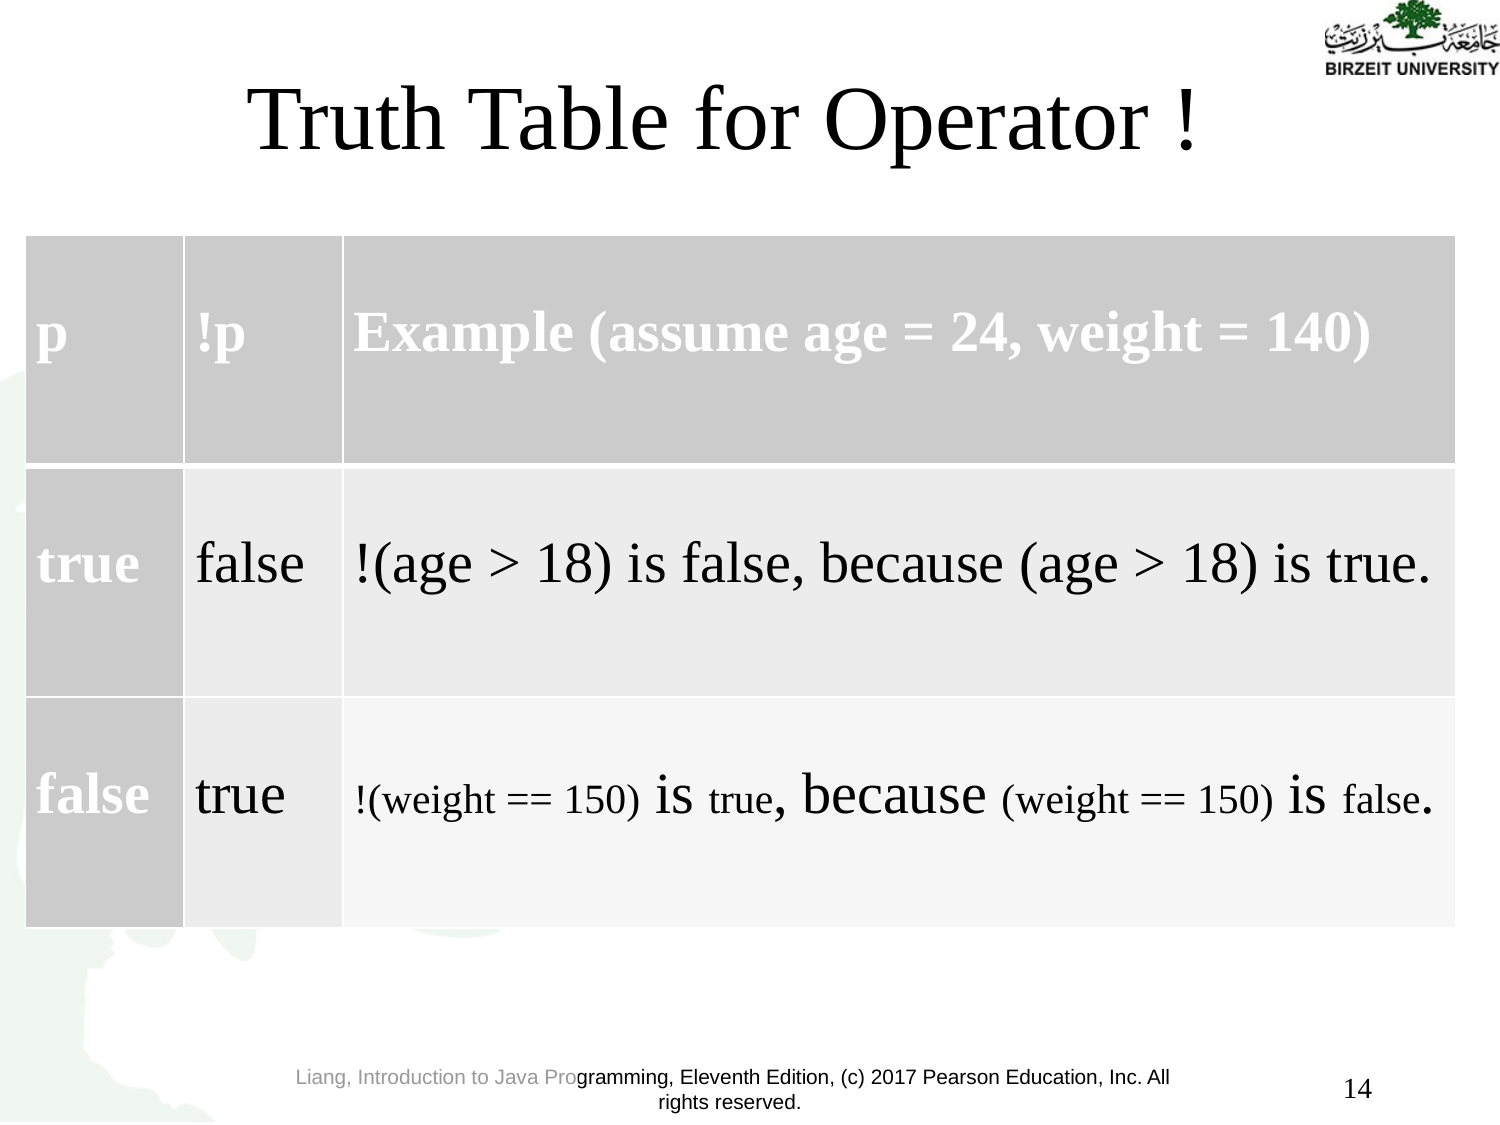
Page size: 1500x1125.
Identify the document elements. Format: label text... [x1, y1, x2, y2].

picture [335, 1073, 344, 1088]
picture [1363, 0, 1500, 75]
picture [516, 1073, 526, 1084]
picture [528, 1073, 539, 1084]
picture [388, 1073, 398, 1084]
slide_number 14 [1074, 1049, 1388, 1125]
picture [374, 1071, 380, 1084]
picture [559, 1073, 565, 1084]
picture [546, 1070, 557, 1084]
picture [432, 1071, 438, 1084]
picture [455, 1073, 464, 1084]
picture [312, 1073, 323, 1084]
picture [411, 1073, 420, 1084]
table_cell false [26, 698, 183, 927]
picture [297, 1070, 306, 1084]
table_cell true [185, 698, 342, 927]
picture [400, 1069, 409, 1084]
table_cell false [185, 469, 342, 696]
picture [364, 1073, 373, 1084]
table_cell !(weight == 150) is true, because (weight == 150) is false. [344, 698, 1455, 927]
picture [471, 1071, 477, 1084]
picture [324, 1073, 333, 1084]
picture [566, 1073, 576, 1084]
table_cell true [26, 469, 183, 696]
table_header p [26, 236, 183, 463]
picture [506, 1073, 517, 1084]
table_header Example (assume age = 24, weight = 140) [344, 236, 1455, 463]
picture [443, 1073, 453, 1084]
picture [494, 1070, 503, 1084]
title Truth Table for Operator ! [87, 0, 1363, 225]
picture [478, 1073, 488, 1084]
table_header !p [185, 236, 342, 463]
table_cell !(age > 18) is false, because (age > 18) is true. [344, 469, 1455, 696]
picture [423, 1073, 432, 1084]
picture [381, 1073, 387, 1084]
